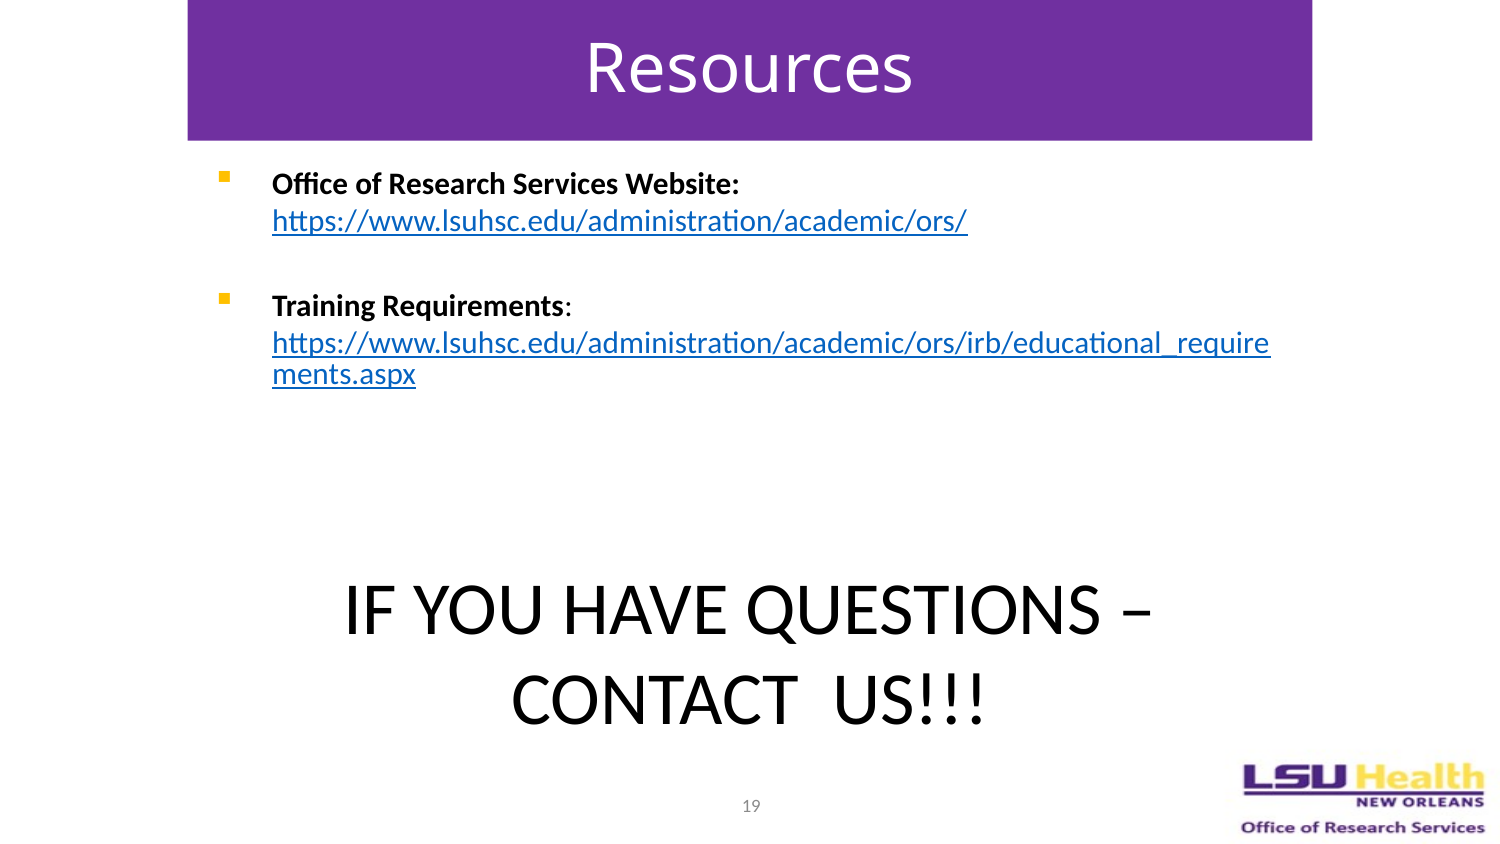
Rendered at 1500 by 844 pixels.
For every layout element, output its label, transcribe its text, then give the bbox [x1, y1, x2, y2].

title Resources [187, 0, 1313, 141]
text_box Office of Research Services Website: https://www.lsuhsc.edu/administration/academic/ors/ Training Requirements: https://www.lsuhsc.edu/administration/academic/ors/irb/educational_requirements.aspx IF YOU HAVE QUESTIONS – CONTACT US!!! [201, 155, 1299, 716]
slide_number 19 [701, 783, 802, 828]
picture [0, 0, 1500, 844]
